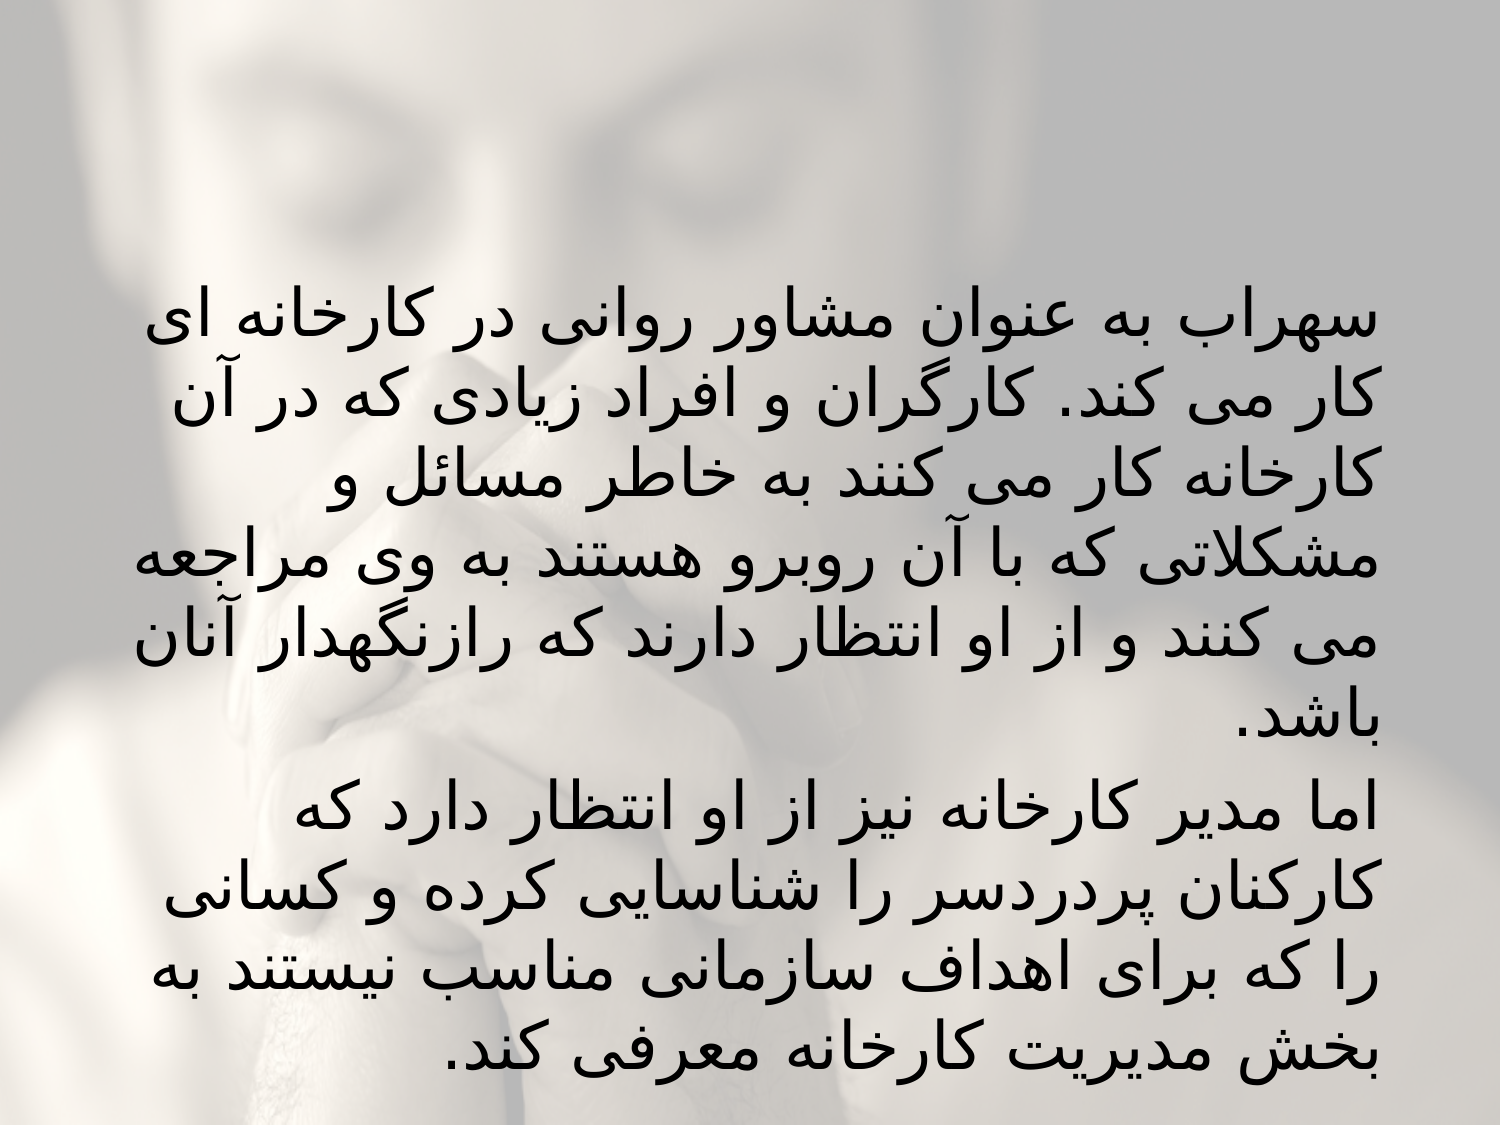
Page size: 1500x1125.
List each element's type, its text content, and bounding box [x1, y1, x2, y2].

list سهراب به عنوان مشاور روانی در کارخانه ای کار می کند. کارگران و افراد زیادی که در آن کارخانه کار می کنند به خاطر مسائل و مشکلاتی که با آن روبرو هستند به وی مراجعه می کنند و از او انتظار دارند که رازنگهدار آنان باشد. اما مدیر کارخانه نیز از او انتظار دارد که کارکنان پردردسر را شناسایی کرده و کسانی را که برای اهداف سازمانی مناسب نیستند به بخش مدیریت کارخانه معرفی کند. [75, 262, 1425, 1005]
